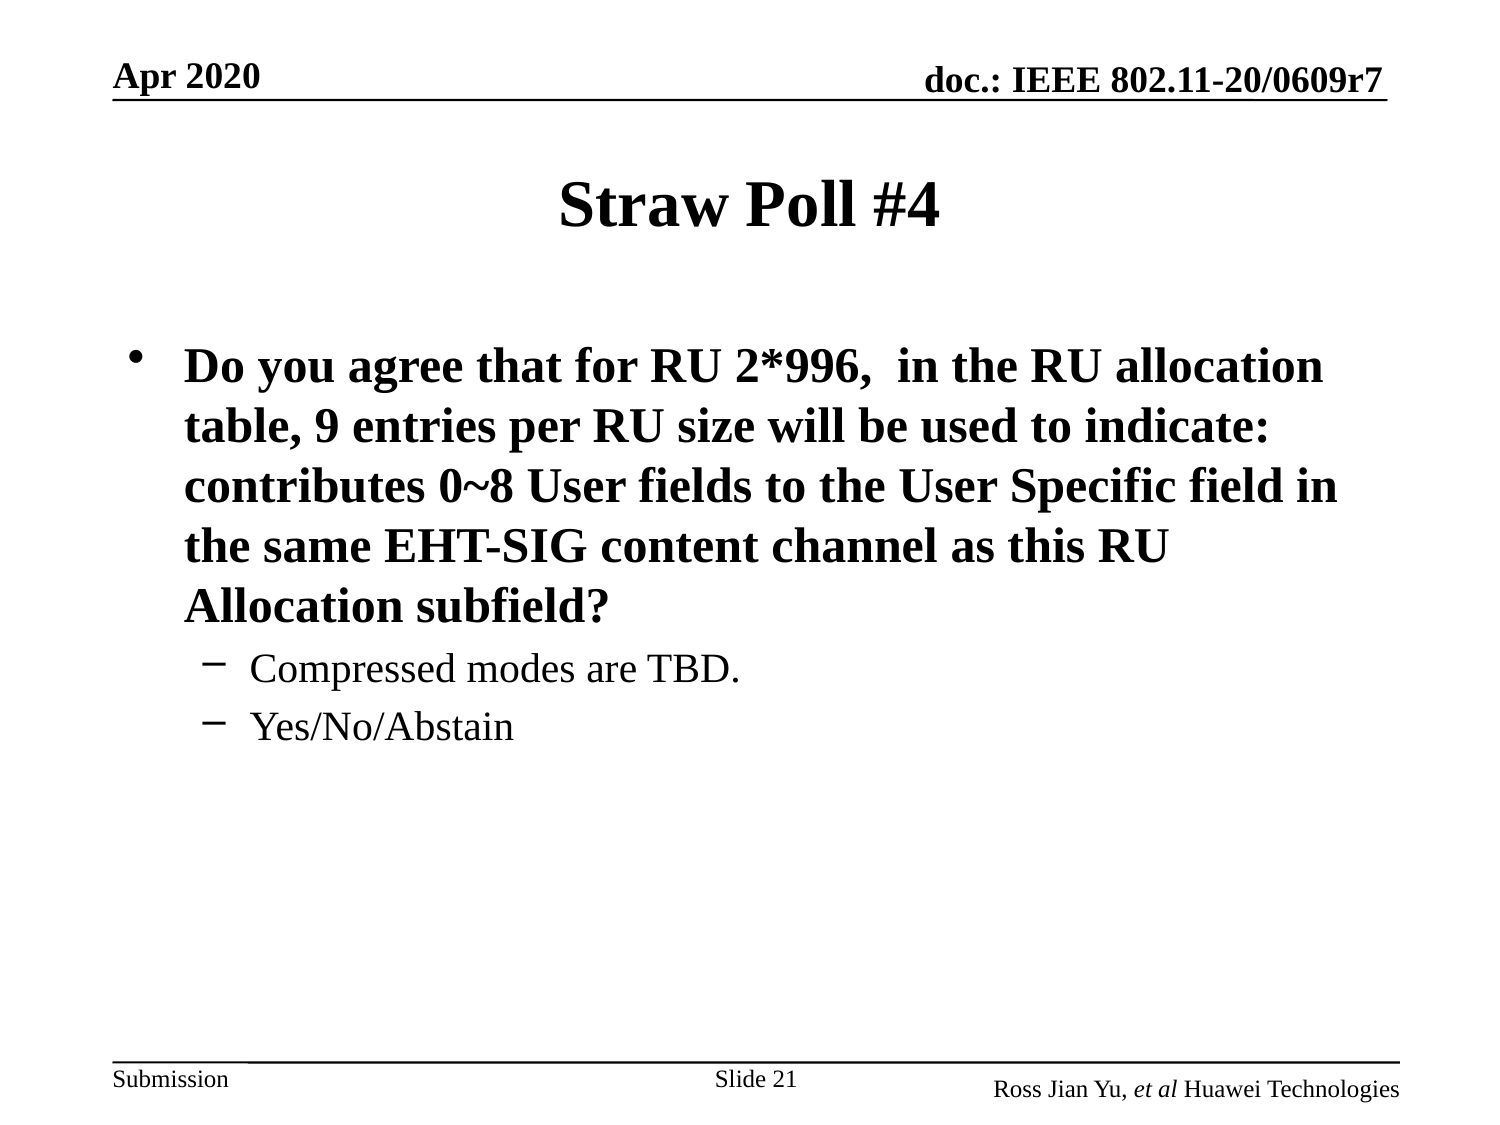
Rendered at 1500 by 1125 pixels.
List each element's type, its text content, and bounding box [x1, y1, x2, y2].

title Straw Poll #4 [112, 112, 1388, 288]
list Do you agree that for RU 2*996, in the RU allocation table, 9 entries per RU size will be used to indicate: contributes 0~8 User fields to the User Specific field in the same EHT-SIG content channel as this RU Allocation subfield? Compressed modes are TBD. Yes/No/Abstain [112, 324, 1388, 1001]
slide_number Slide 21 [712, 1061, 800, 1093]
